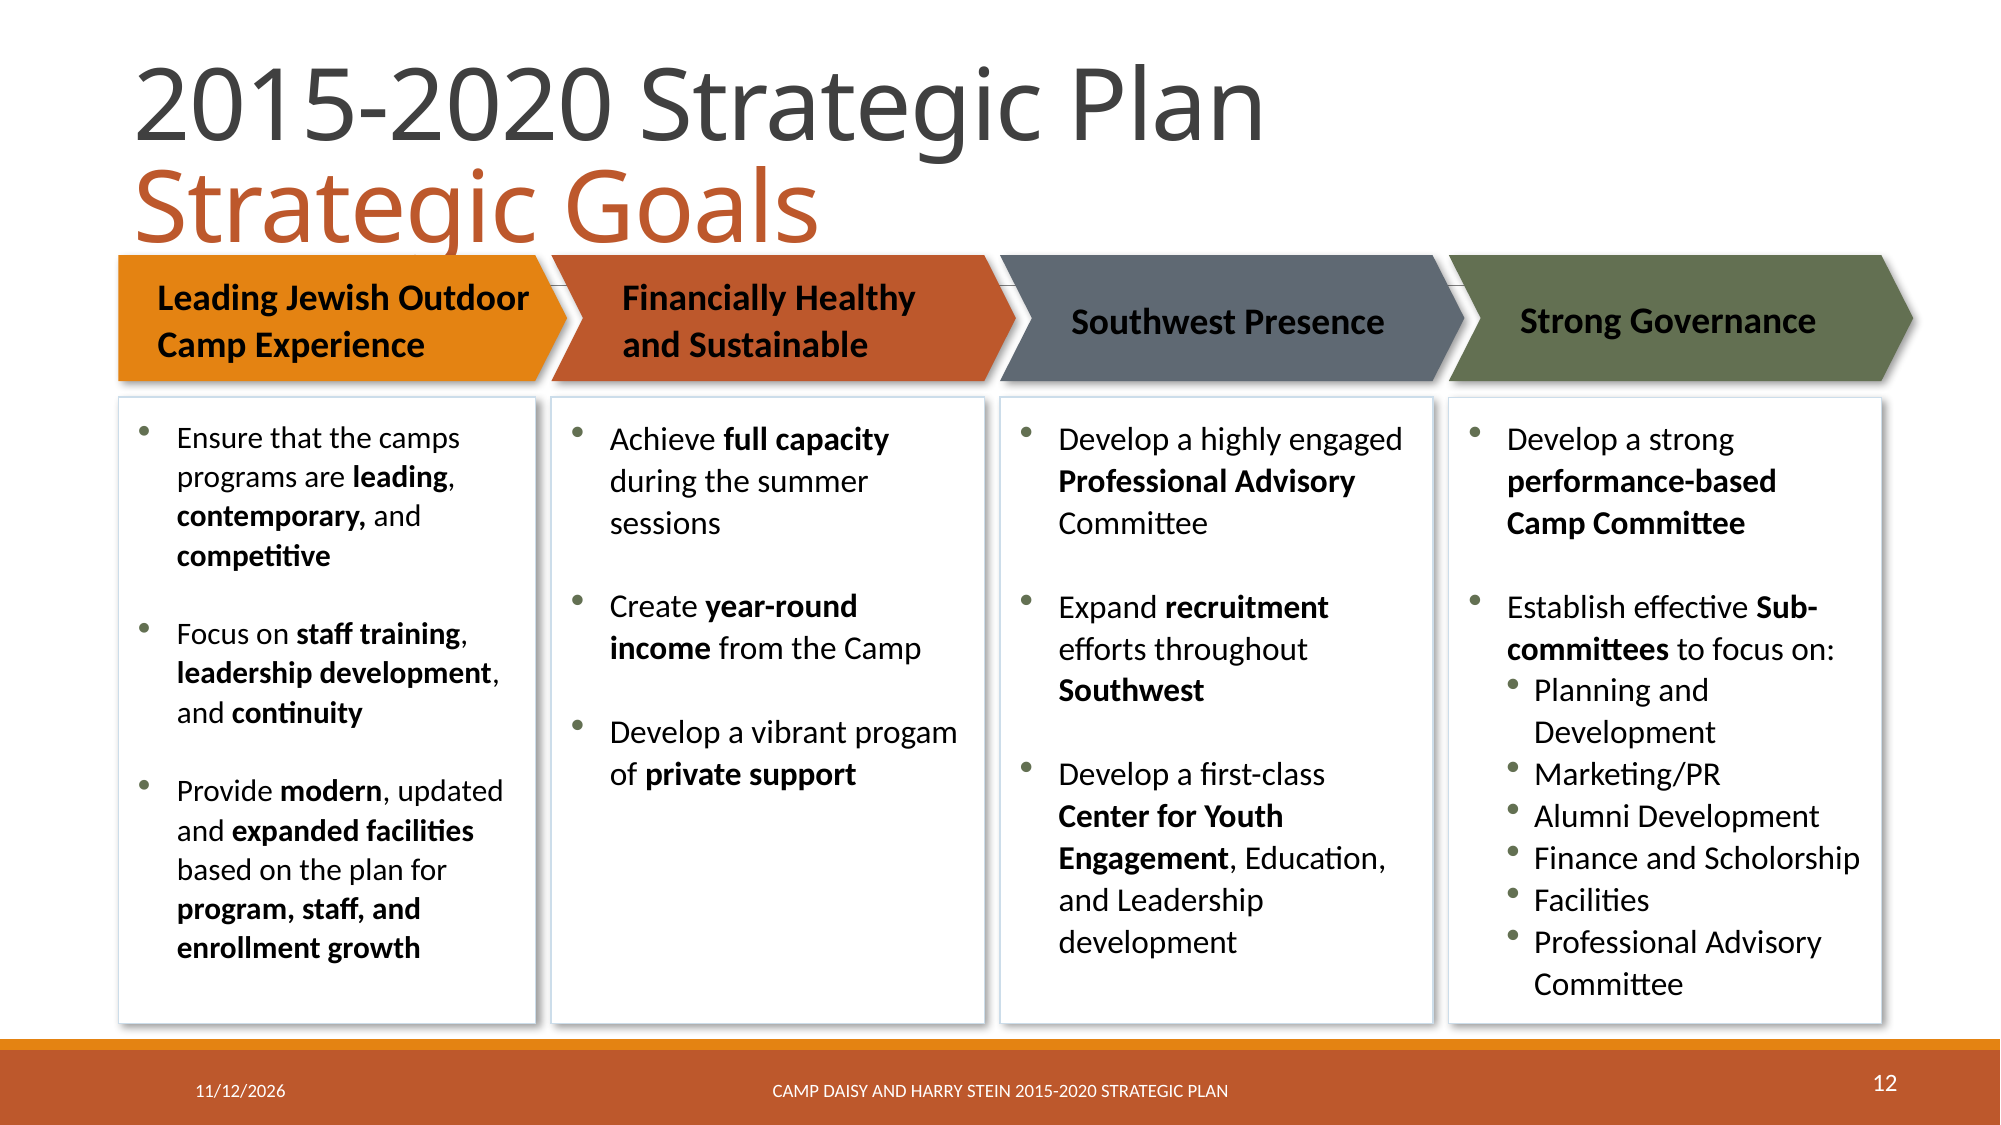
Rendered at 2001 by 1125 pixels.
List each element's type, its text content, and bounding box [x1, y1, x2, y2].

text_box Southwest Presence [999, 255, 1465, 382]
text_box Leading Jewish Outdoor Camp Experience [118, 255, 568, 382]
text_box Ensure that the camps programs are leading, contemporary, and competitive Focus on staff training, leadership development, and continuity Provide modern, updated and expanded facilities based on the plan for program, staff, and enrollment growth [118, 397, 536, 1024]
text_box Financially Healthy and Sustainable [551, 255, 1016, 382]
text_box Develop a highly engaged Professional Advisory Committee Expand recruitment efforts throughout Southwest Develop a first-class Center for Youth Engagement, Education, and Leadership development [999, 397, 1433, 1024]
text_box Achieve full capacity during the summer sessions Create year-round income from the Camp Develop a vibrant progam of private support [551, 397, 985, 1024]
text_box 12 [1857, 1058, 1913, 1104]
text_box Develop a strong performance-based Camp Committee Establish effective Sub-committees to focus on: Planning and Development Marketing/PR Alumni Development Finance and Scholorship Facilities Professional Advisory Committee [1448, 397, 1882, 1024]
footer Camp Daisy and Harry Stein 2015-2020 Strategic Plan [604, 1059, 1396, 1120]
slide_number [180, 1059, 586, 1120]
title 2015-2020 Strategic Plan Strategic Goals [118, 32, 1769, 265]
text_box Strong Governance [1448, 255, 1914, 382]
